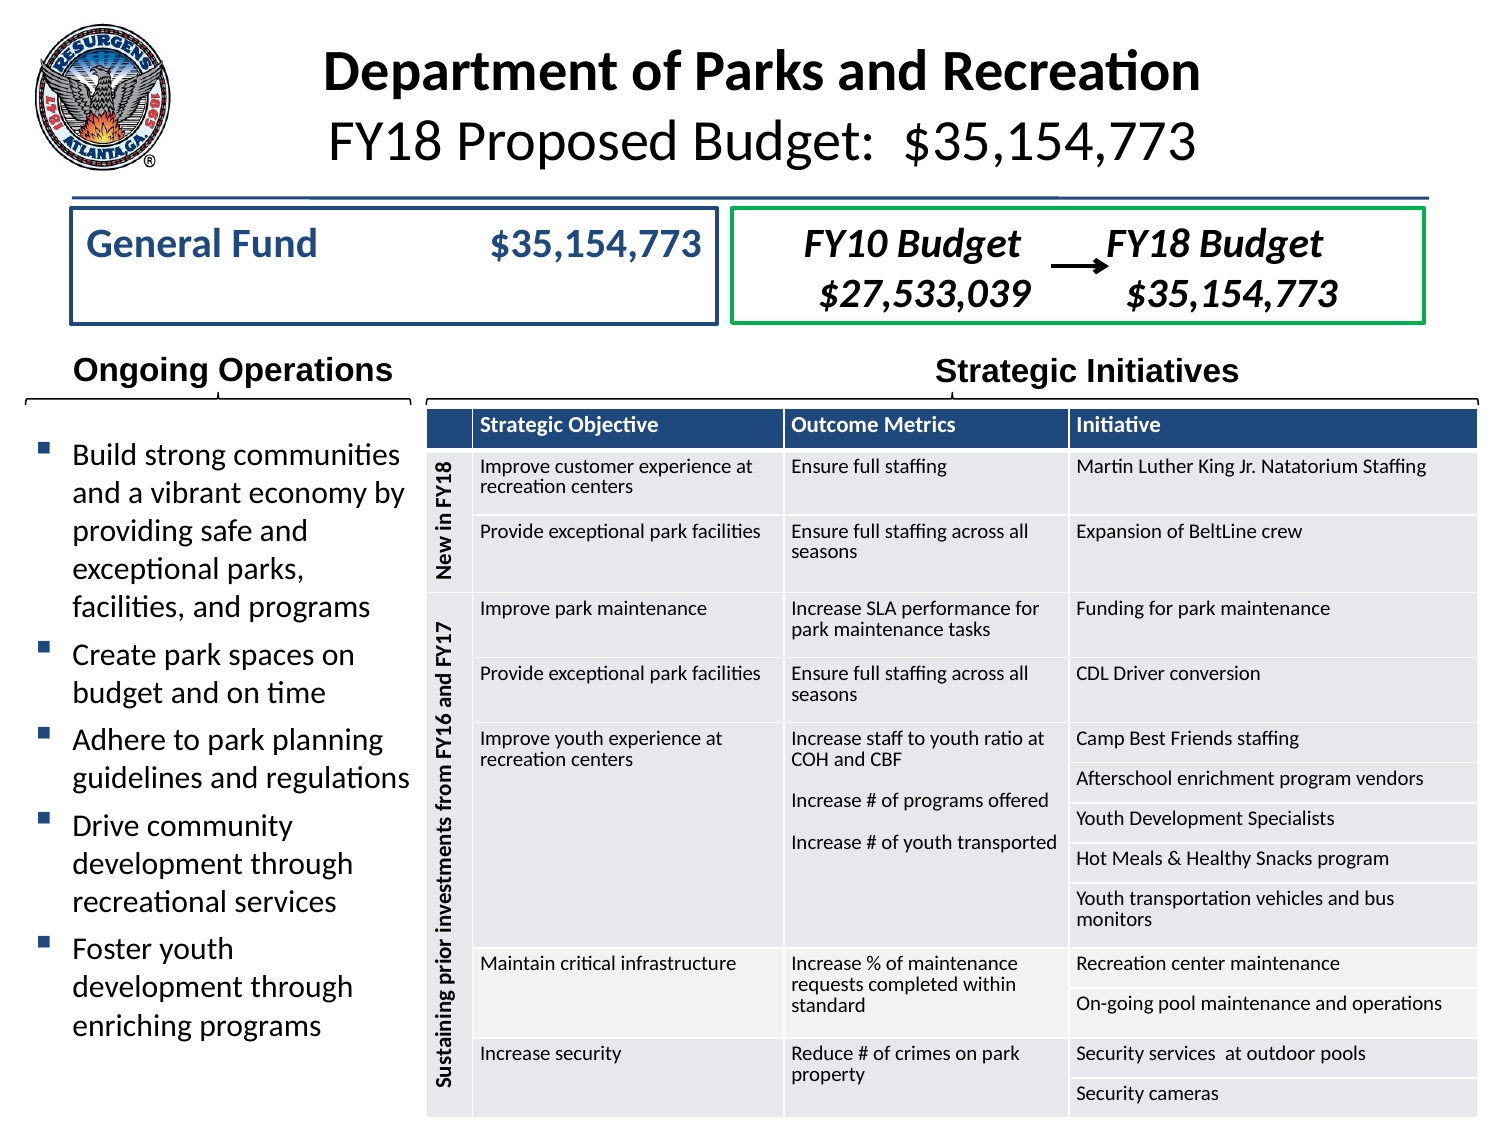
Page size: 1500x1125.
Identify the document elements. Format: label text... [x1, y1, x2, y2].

table_cell Security services at outdoor pools [1070, 1039, 1477, 1077]
table_cell Ensure full staffing across all seasons [785, 516, 1068, 592]
table_cell Camp Best Friends staffing [1070, 723, 1477, 762]
table_cell New in FY18 [427, 453, 472, 592]
table_cell Recreation center maintenance [1070, 949, 1477, 987]
table_cell Improve youth experience at recreation centers [473, 723, 783, 947]
table_cell Ensure full staffing [785, 453, 1068, 514]
table_header [427, 409, 472, 448]
table_cell Increase % of maintenance requests completed within standard [785, 949, 1068, 1037]
text_box [25, 392, 411, 406]
picture [34, 23, 177, 171]
table_cell Improve customer experience at recreation centers [473, 453, 783, 514]
text_box Ongoing Operations [18, 340, 449, 396]
table_cell CDL Driver conversion [1070, 658, 1477, 722]
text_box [70, 207, 1425, 325]
table_cell Ensure full staffing across all seasons [785, 658, 1068, 722]
table_cell Hot Meals & Healthy Snacks program [1070, 844, 1477, 882]
table_cell Sustaining prior investments from FY16 and FY17 [427, 593, 472, 1117]
table_cell Funding for park maintenance [1070, 593, 1477, 657]
title Department of Parks and Recreation FY18 Proposed Budget: $35,154,773 [177, 23, 1342, 181]
table_cell Increase security [473, 1039, 783, 1117]
table_cell Provide exceptional park facilities [473, 516, 783, 592]
table_cell Maintain critical infrastructure [473, 949, 783, 1037]
table_cell Youth Development Specialists [1070, 804, 1477, 842]
table_cell Improve park maintenance [473, 593, 783, 657]
table_cell Provide exceptional park facilities [473, 658, 783, 722]
text_box Build strong communities and a vibrant economy by providing safe and exceptional parks, facilities, and programs Create park spaces on budget and on time Adhere to park planning guidelines and regulations Drive community development through recreational services Foster youth development through enriching programs [19, 426, 425, 1068]
table_cell Security cameras [1070, 1079, 1477, 1117]
table_header Outcome Metrics [785, 409, 1068, 448]
table_cell Youth transportation vehicles and bus monitors [1070, 884, 1477, 947]
table_cell Increase SLA performance for park maintenance tasks [785, 593, 1068, 657]
text_box Strategic Initiatives [803, 341, 1372, 397]
table_cell Expansion of BeltLine crew [1070, 516, 1477, 592]
table_cell Reduce # of crimes on park property [785, 1039, 1068, 1117]
table_cell Increase staff to youth ratio at COH and CBF Increase # of programs offered Increase # of youth transported [785, 723, 1068, 947]
text_box [426, 392, 1479, 406]
table_cell Afterschool enrichment program vendors [1070, 763, 1477, 802]
table_cell On-going pool maintenance and operations [1070, 989, 1477, 1037]
table_header Strategic Objective [473, 409, 783, 448]
table_header Initiative [1070, 409, 1477, 448]
table_cell Martin Luther King Jr. Natatorium Staffing [1070, 453, 1477, 514]
